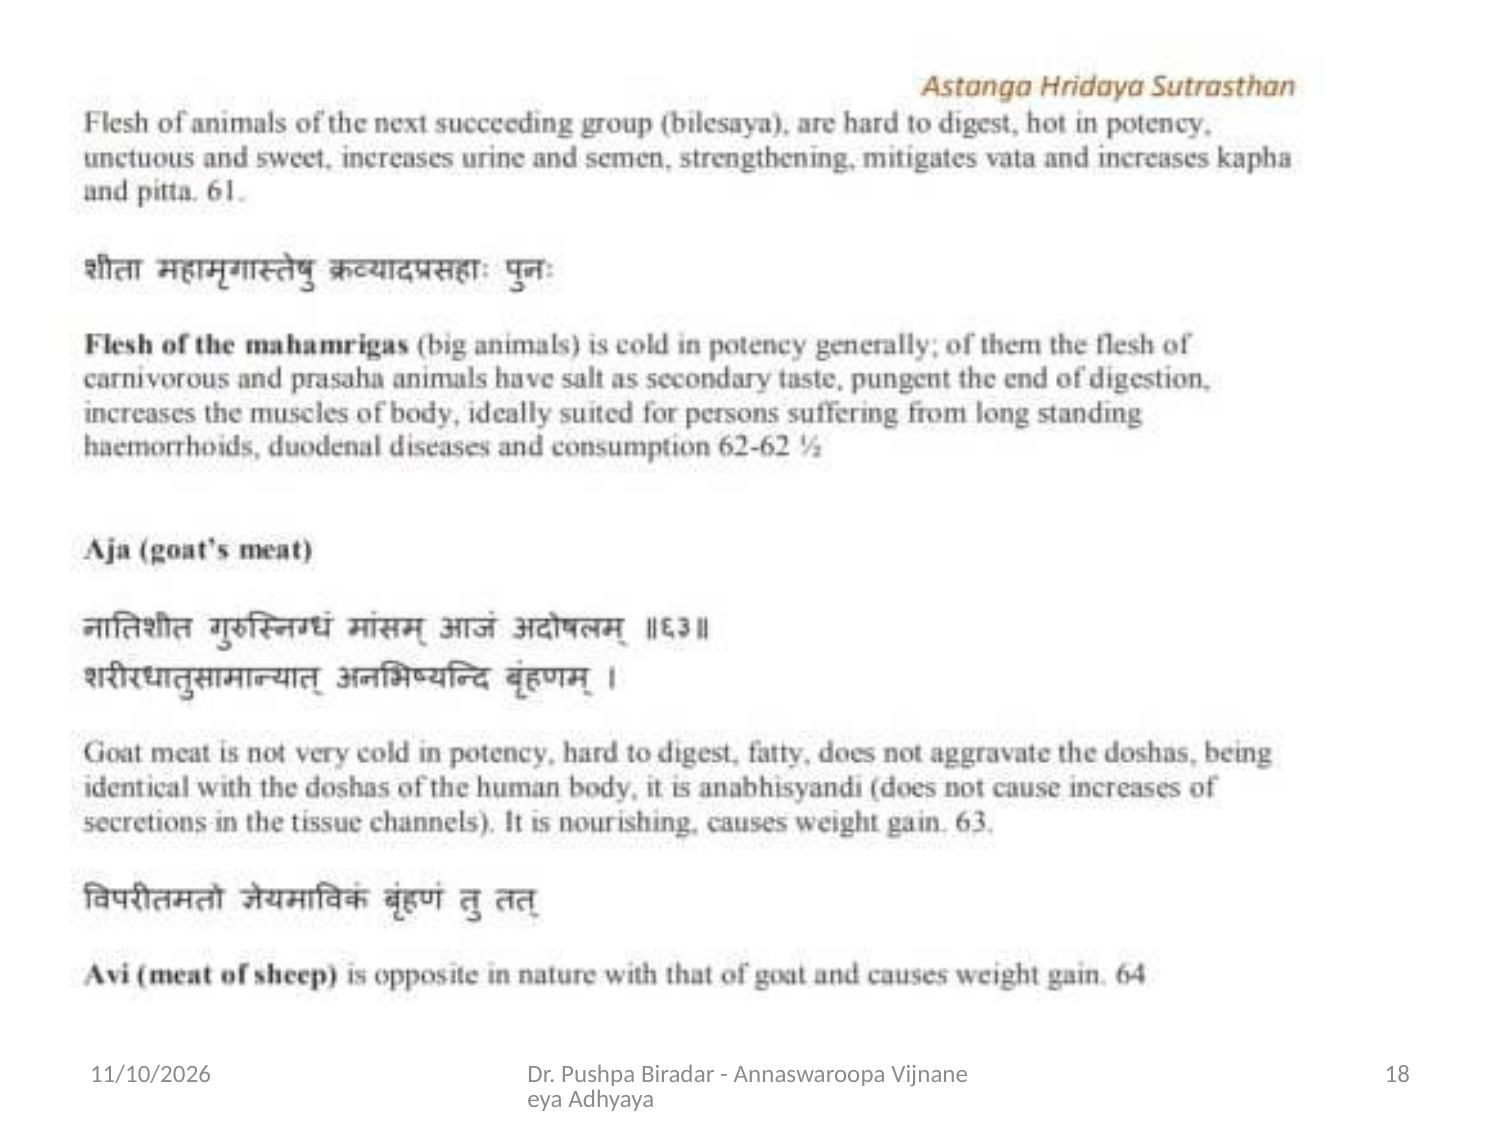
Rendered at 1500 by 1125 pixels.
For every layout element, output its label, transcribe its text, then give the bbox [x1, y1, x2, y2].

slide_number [75, 1042, 425, 1103]
footer Dr. Pushpa Biradar - Annaswaroopa Vijnaneeya Adhyaya [512, 1042, 988, 1103]
picture [49, 37, 1438, 1002]
slide_number 18 [1074, 1042, 1425, 1103]
